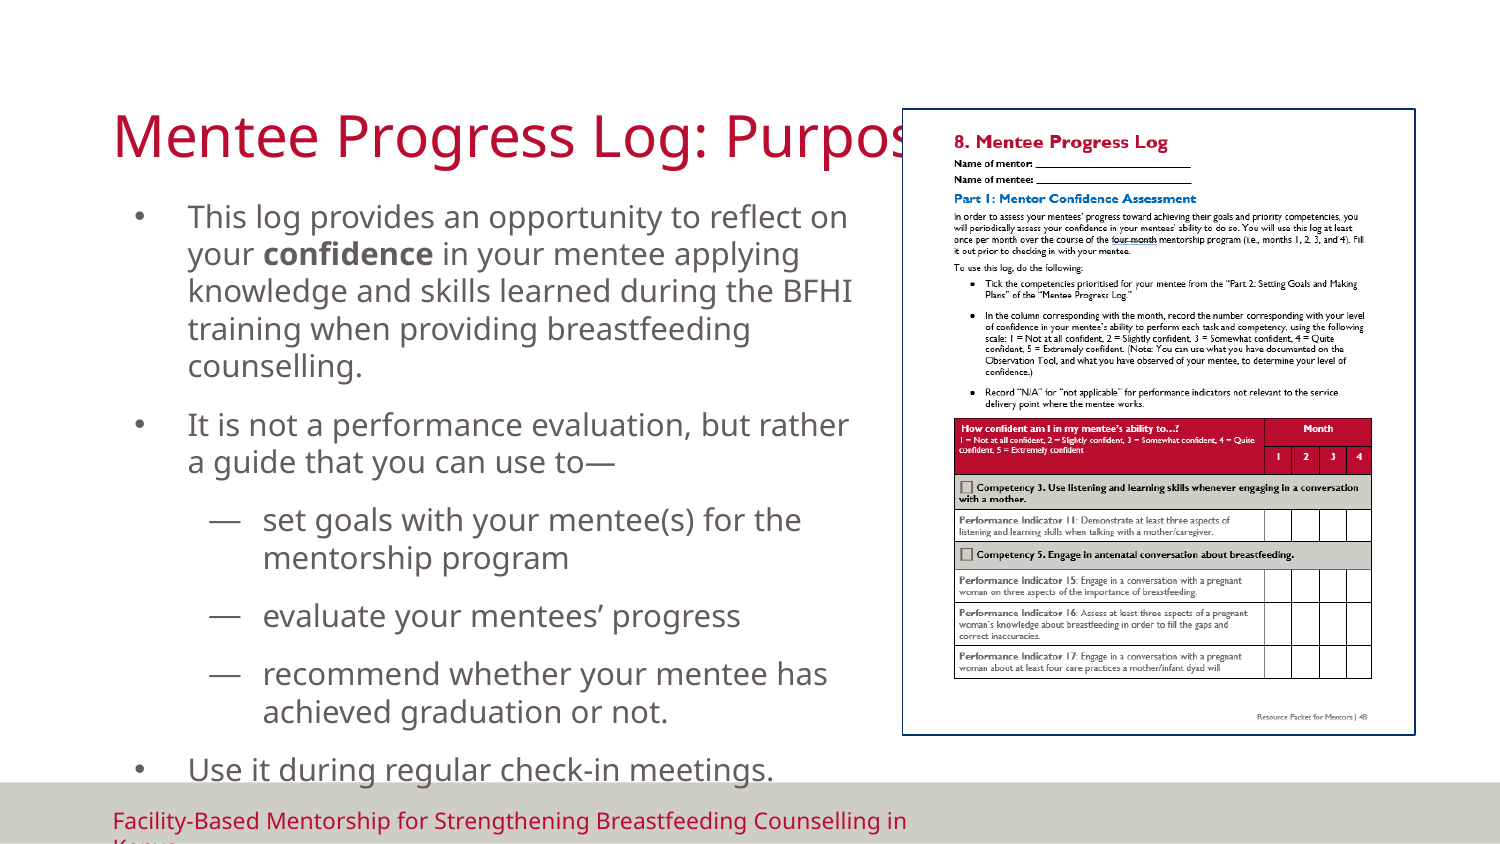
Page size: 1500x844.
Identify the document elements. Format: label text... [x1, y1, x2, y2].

list This log provides an opportunity to reflect on your confidence in your mentee applying knowledge and skills learned during the BFHI training when providing breastfeeding counselling. It is not a performance evaluation, but rather a guide that you can use to— set goals with your mentee(s) for the mentorship program evaluate your mentees’ progress recommend whether your mentee has achieved graduation or not. Use it during regular check-in meetings. [112, 196, 881, 760]
title Mentee Progress Log: Purpose [112, 56, 1388, 170]
picture [903, 109, 1415, 735]
